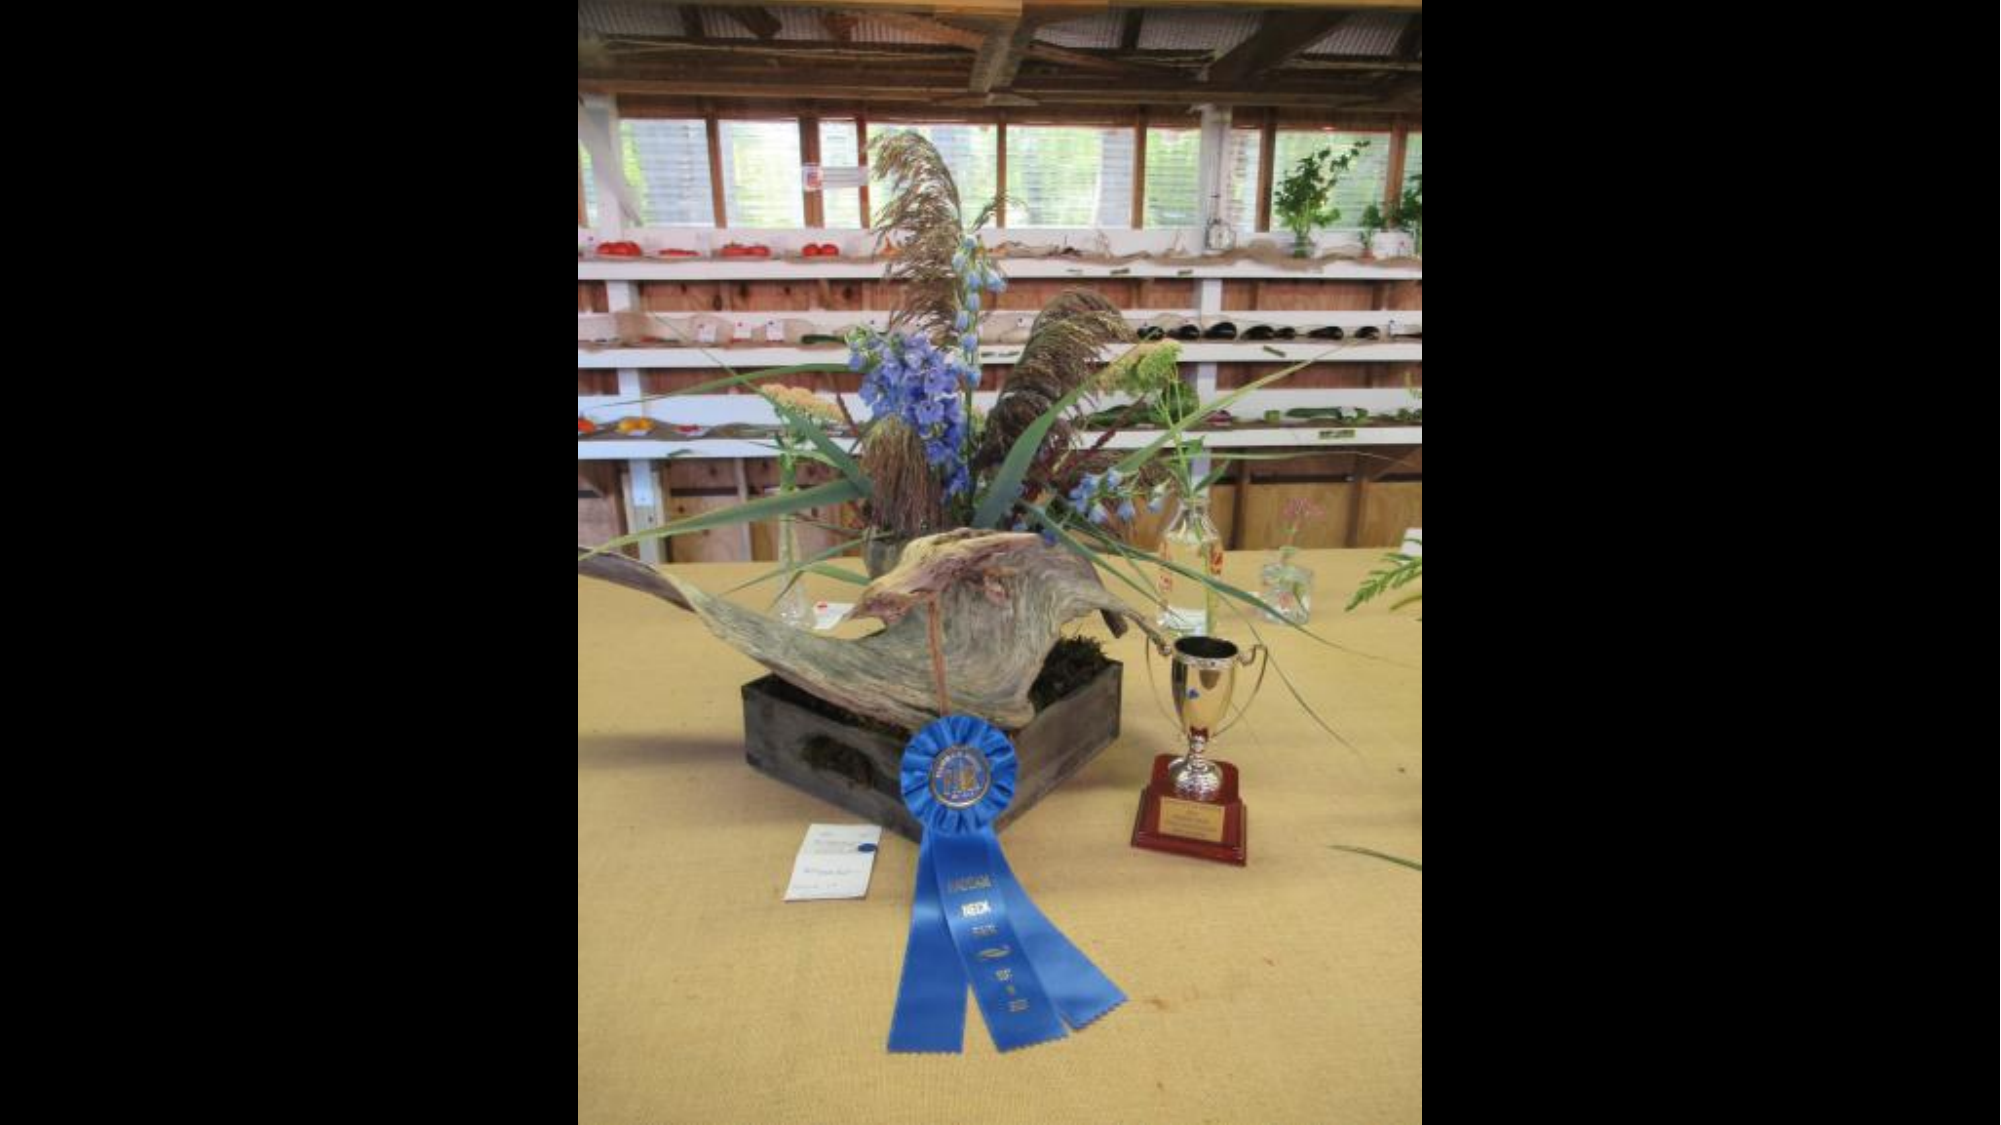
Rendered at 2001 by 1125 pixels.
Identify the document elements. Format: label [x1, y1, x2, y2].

picture [578, 0, 1422, 1125]
